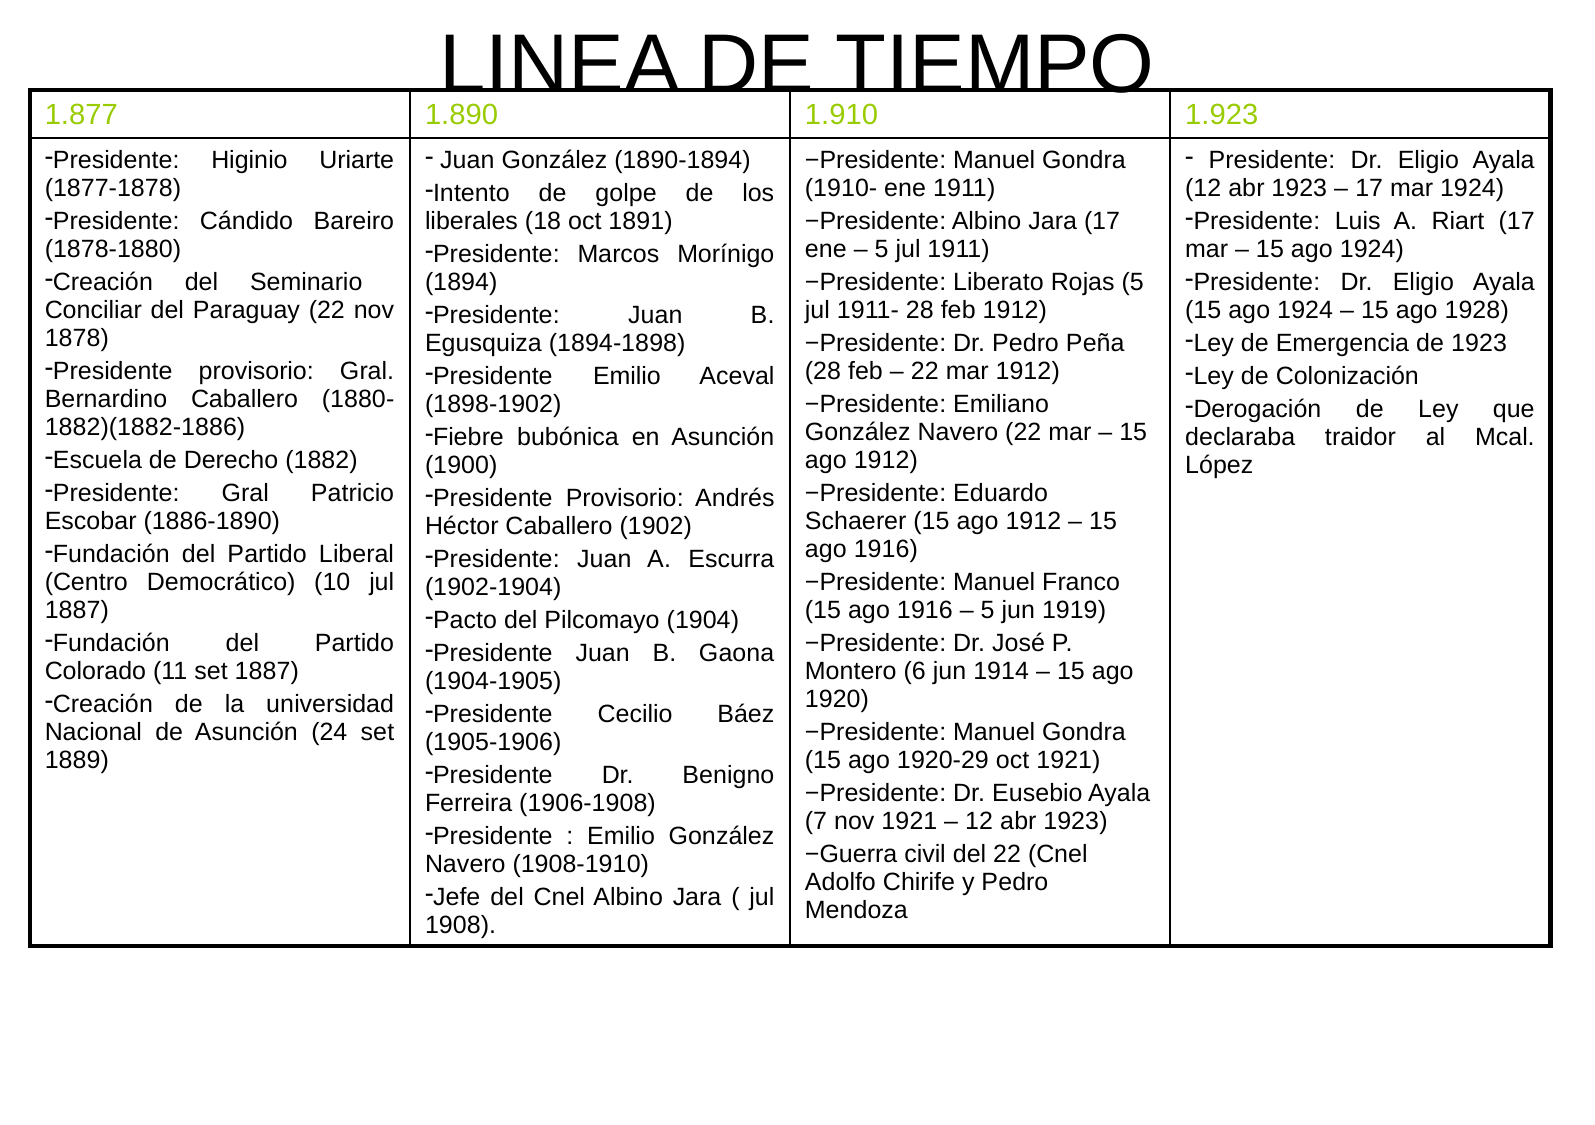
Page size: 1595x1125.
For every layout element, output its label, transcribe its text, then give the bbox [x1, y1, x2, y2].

table_header 1.923 [1171, 92, 1548, 137]
table_header 1.890 [411, 92, 789, 137]
table_cell Presidente: Higinio Uriarte (1877-1878) Presidente: Cándido Bareiro (1878-1880) Creación del Seminario Conciliar del Paraguay (22 nov 1878) Presidente provisorio: Gral. Bernardino Caballero (1880-1882)(1882-1886) Escuela de Derecho (1882) Presidente: Gral Patricio Escobar (1886-1890) Fundación del Partido Liberal (Centro Democrático) (10 jul 1887) Fundación del Partido Colorado (11 set 1887) Creación de la universidad Nacional de Asunción (24 set 1889) [32, 139, 409, 944]
table_header 1.910 [791, 92, 1169, 137]
table_cell Juan González (1890-1894) Intento de golpe de los liberales (18 oct 1891) Presidente: Marcos Morínigo (1894) Presidente: Juan B. Egusquiza (1894-1898) Presidente Emilio Aceval (1898-1902) Fiebre bubónica en Asunción (1900) Presidente Provisorio: Andrés Héctor Caballero (1902) Presidente: Juan A. Escurra (1902-1904) Pacto del Pilcomayo (1904) Presidente Juan B. Gaona (1904-1905) Presidente Cecilio Báez (1905-1906) Presidente Dr. Benigno Ferreira (1906-1908) Presidente : Emilio González Navero (1908-1910) Jefe del Cnel Albino Jara ( jul 1908). [411, 139, 789, 944]
table_cell Presidente: Manuel Gondra (1910- ene 1911) Presidente: Albino Jara (17 ene – 5 jul 1911) Presidente: Liberato Rojas (5 jul 1911- 28 feb 1912) Presidente: Dr. Pedro Peña (28 feb – 22 mar 1912) Presidente: Emiliano González Navero (22 mar – 15 ago 1912) Presidente: Eduardo Schaerer (15 ago 1912 – 15 ago 1916) Presidente: Manuel Franco (15 ago 1916 – 5 jun 1919) Presidente: Dr. José P. Montero (6 jun 1914 – 15 ago 1920) Presidente: Manuel Gondra (15 ago 1920-29 oct 1921) Presidente: Dr. Eusebio Ayala (7 nov 1921 – 12 abr 1923) Guerra civil del 22 (Cnel Adolfo Chirife y Pedro Mendoza [791, 139, 1169, 944]
table_header 1.877 [32, 92, 409, 137]
table_cell Presidente: Dr. Eligio Ayala (12 abr 1923 – 17 mar 1924) Presidente: Luis A. Riart (17 mar – 15 ago 1924) Presidente: Dr. Eligio Ayala (15 ago 1924 – 15 ago 1928) Ley de Emergencia de 1923 Ley de Colonización Derogación de Ley que declaraba traidor al Mcal. López [1171, 139, 1548, 944]
title LINEA DE TIEMPO [79, 18, 1516, 88]
